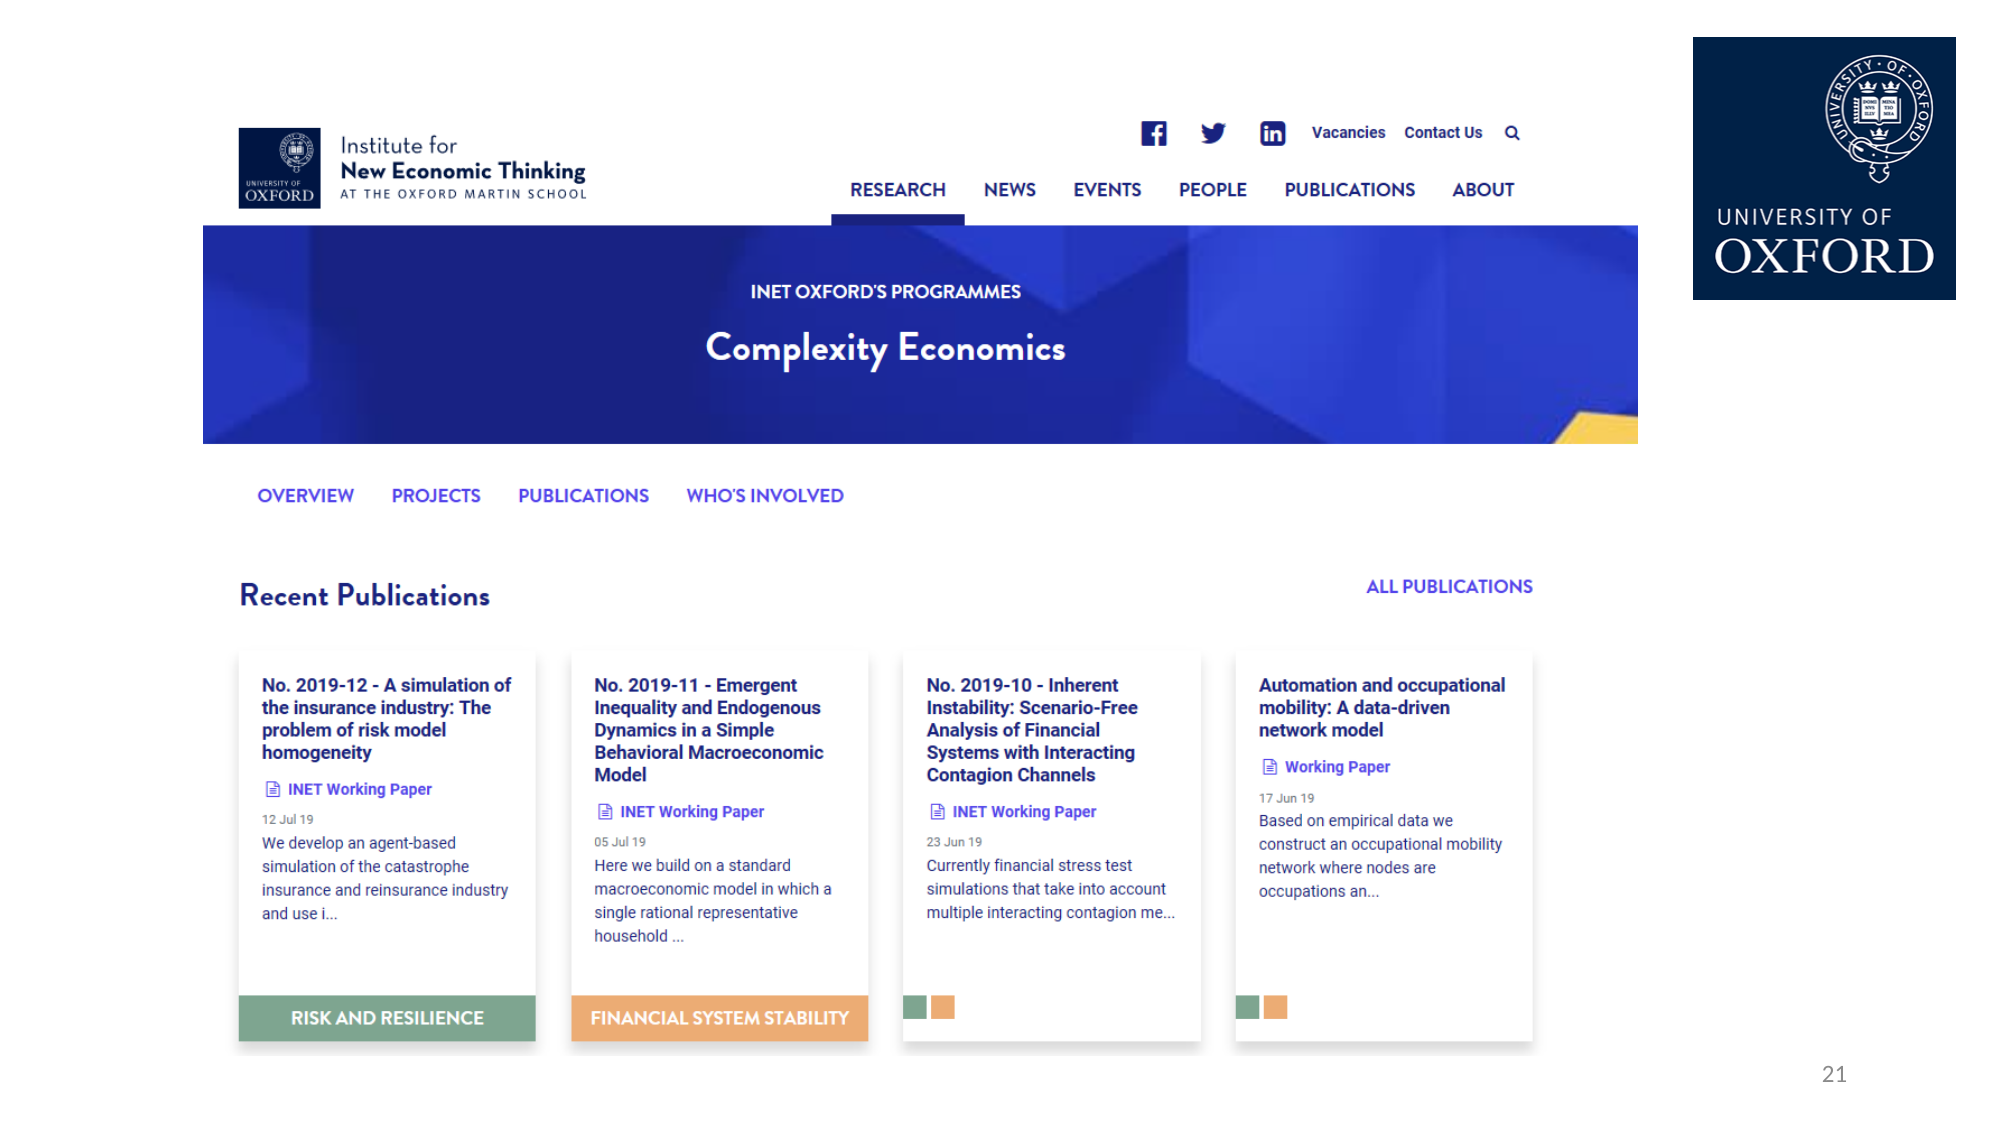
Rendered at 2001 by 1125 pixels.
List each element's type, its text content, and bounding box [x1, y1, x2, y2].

slide_number 21 [1412, 1042, 1863, 1103]
picture [1693, 37, 1956, 300]
picture [203, 119, 1638, 1056]
